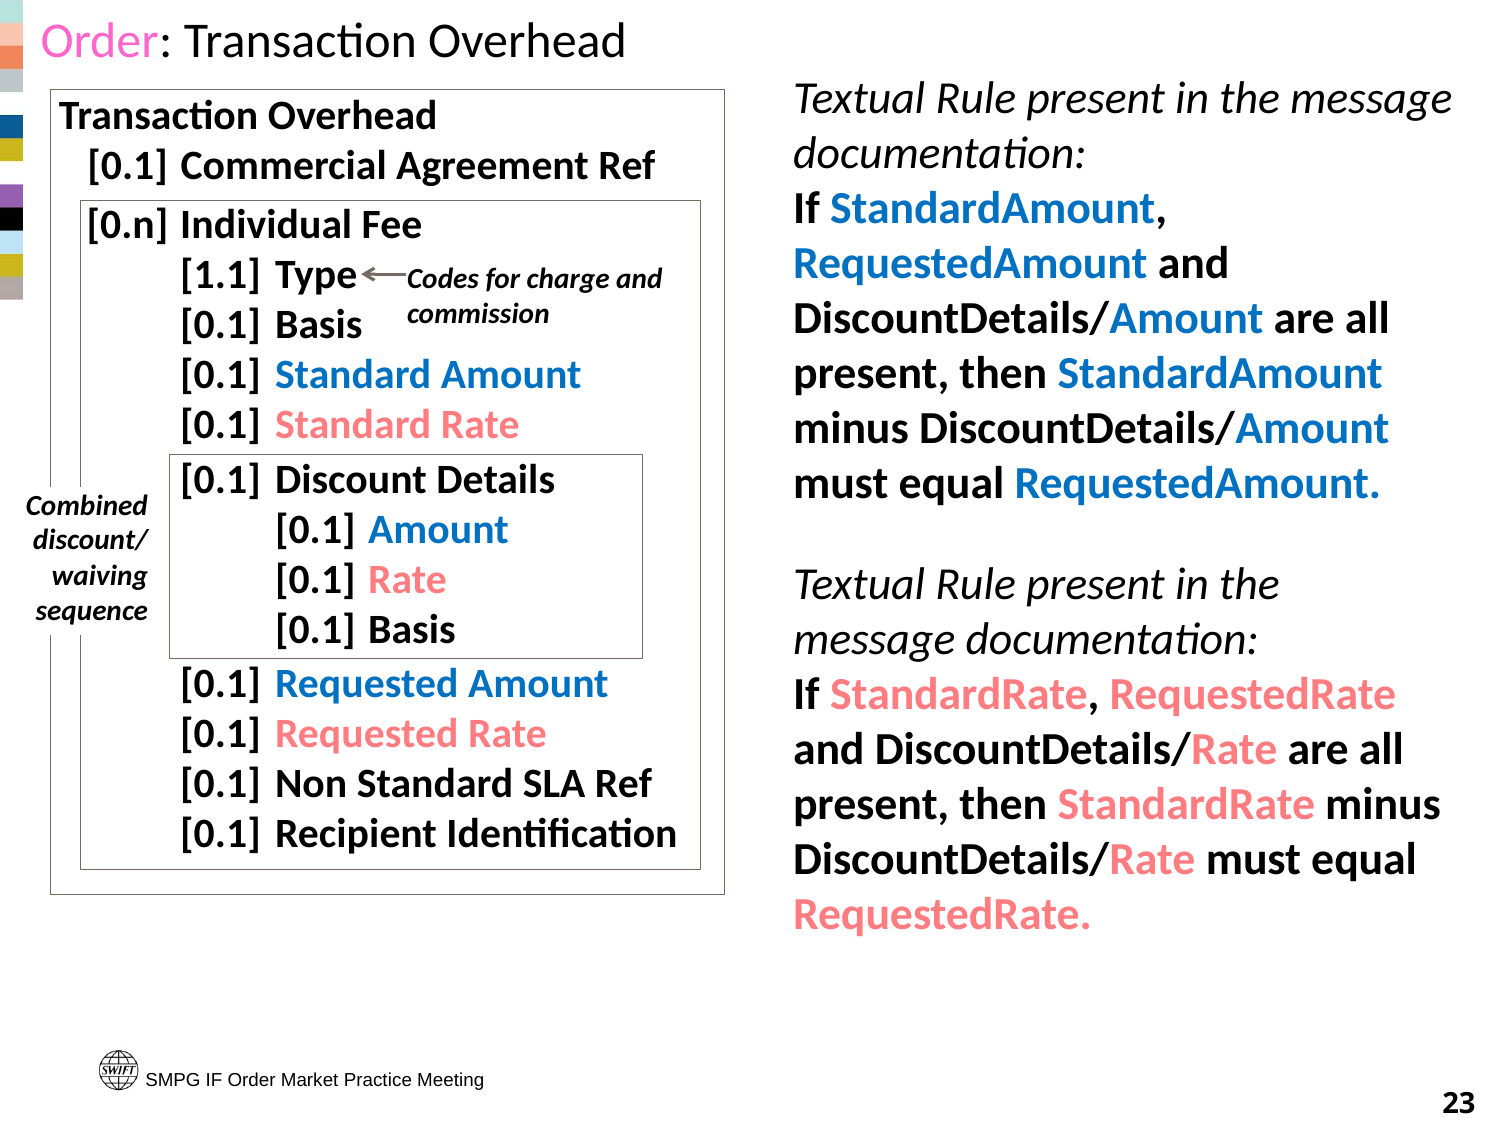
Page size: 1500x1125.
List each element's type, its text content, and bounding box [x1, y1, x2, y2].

footer SMPG IF Order Market Practice Meeting [130, 1060, 1063, 1099]
text_box Textual Rule present in the message documentation: If StandardAmount, RequestedAmount and DiscountDetails/Amount are all present, then StandardAmount minus DiscountDetails/Amount must equal RequestedAmount. [778, 60, 1478, 516]
text_box Textual Rule present in the message documentation: If StandardRate, RequestedRate and DiscountDetails/Rate are all present, then StandardRate minus DiscountDetails/Rate must equal RequestedRate. [778, 546, 1459, 946]
picture [0, 0, 23, 134]
picture [89, 1040, 148, 1100]
text_box Codes for charge and commission [392, 251, 693, 337]
text_box [50, 195, 71, 478]
text_box Combined discount/ waiving sequence [0, 478, 163, 634]
picture [0, 137, 23, 300]
title Order: Transaction Overhead [25, 0, 1487, 84]
text_box [50, 635, 71, 895]
slide_number 23 [1365, 1085, 1492, 1124]
text_box [168, 453, 643, 658]
text_box Transaction Overhead [0.1] Commercial Agreement Ref [44, 80, 712, 195]
text_box [0.n] Individual Fee [1.1] Type [0.1] Basis [0.1] Standard Amount [0.1] Standard Rate [0.1] Discount Details [0.1] Amount [0.1] Rate [0.1] Basis [0.1] Requested Amount [0.1] Requested Rate [0.1] Non Standard SLA Ref [0.1] Recipient Identification [71, 195, 712, 914]
text_box [712, 88, 725, 895]
